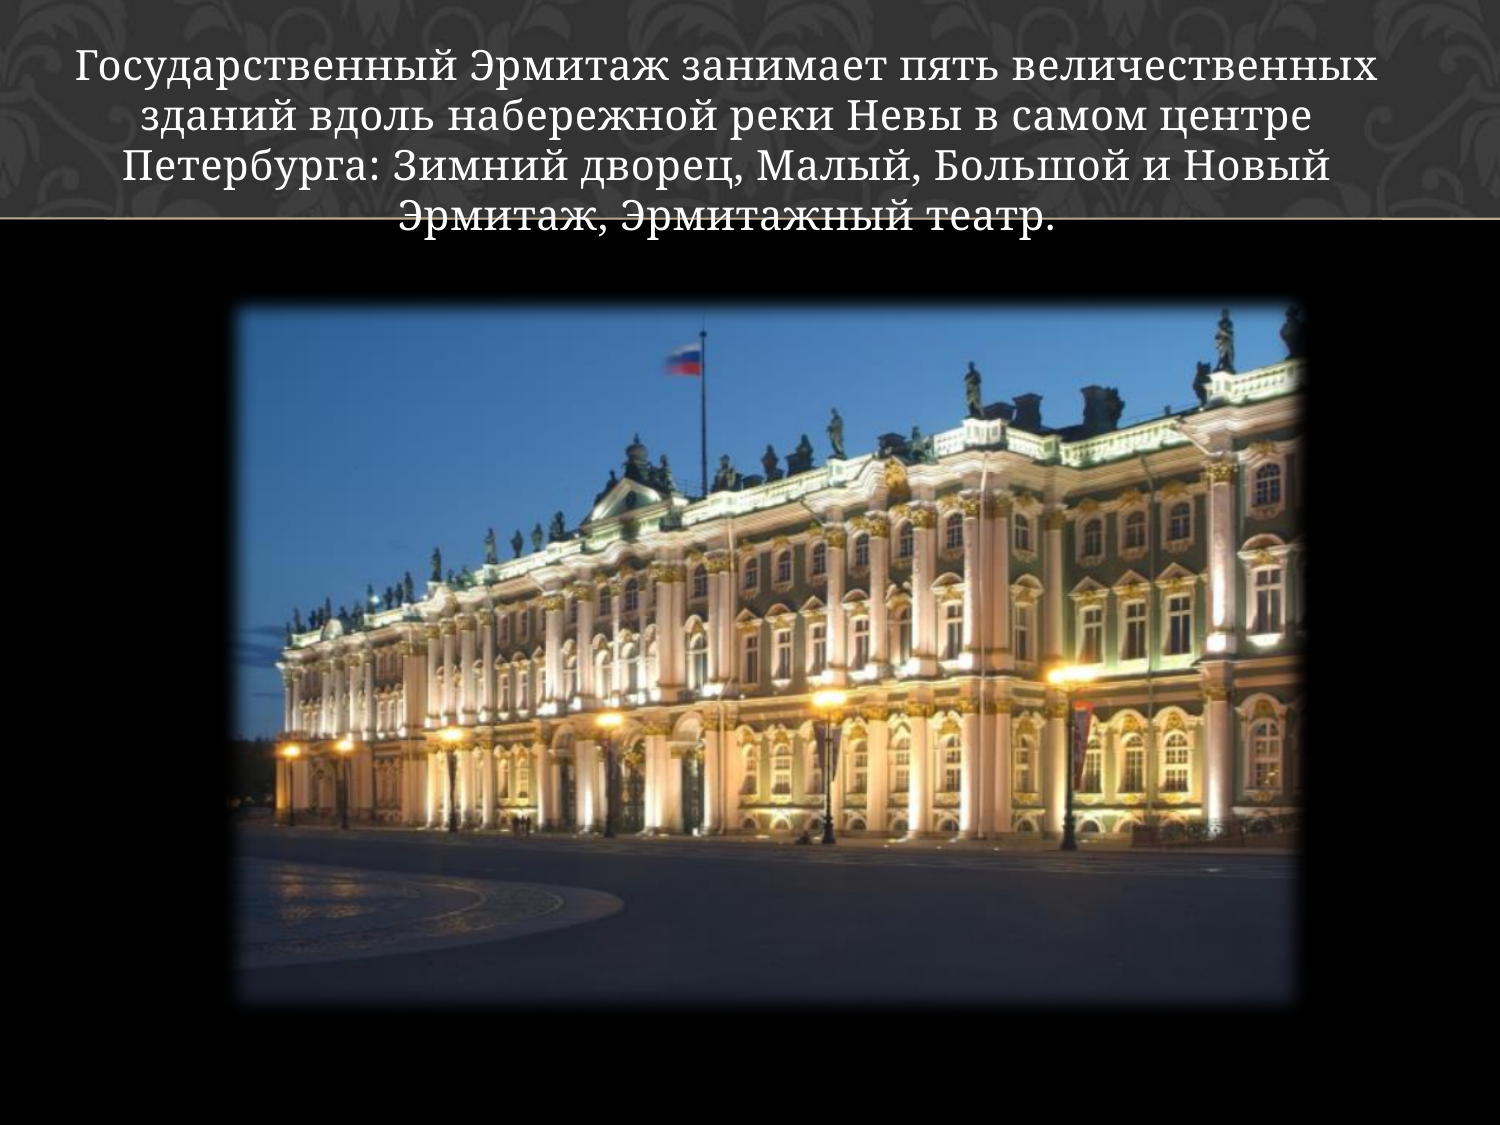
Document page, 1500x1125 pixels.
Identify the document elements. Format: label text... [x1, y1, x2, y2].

picture [0, 0, 1500, 217]
picture [220, 290, 1312, 1021]
list Государственный Эрмитаж занимает пять величественных зданий вдоль набережной реки Невы в самом центре Петербурга: Зимний дворец, Малый, Большой и Новый Эрмитаж, Эрмитажный театр. [41, 31, 1414, 228]
